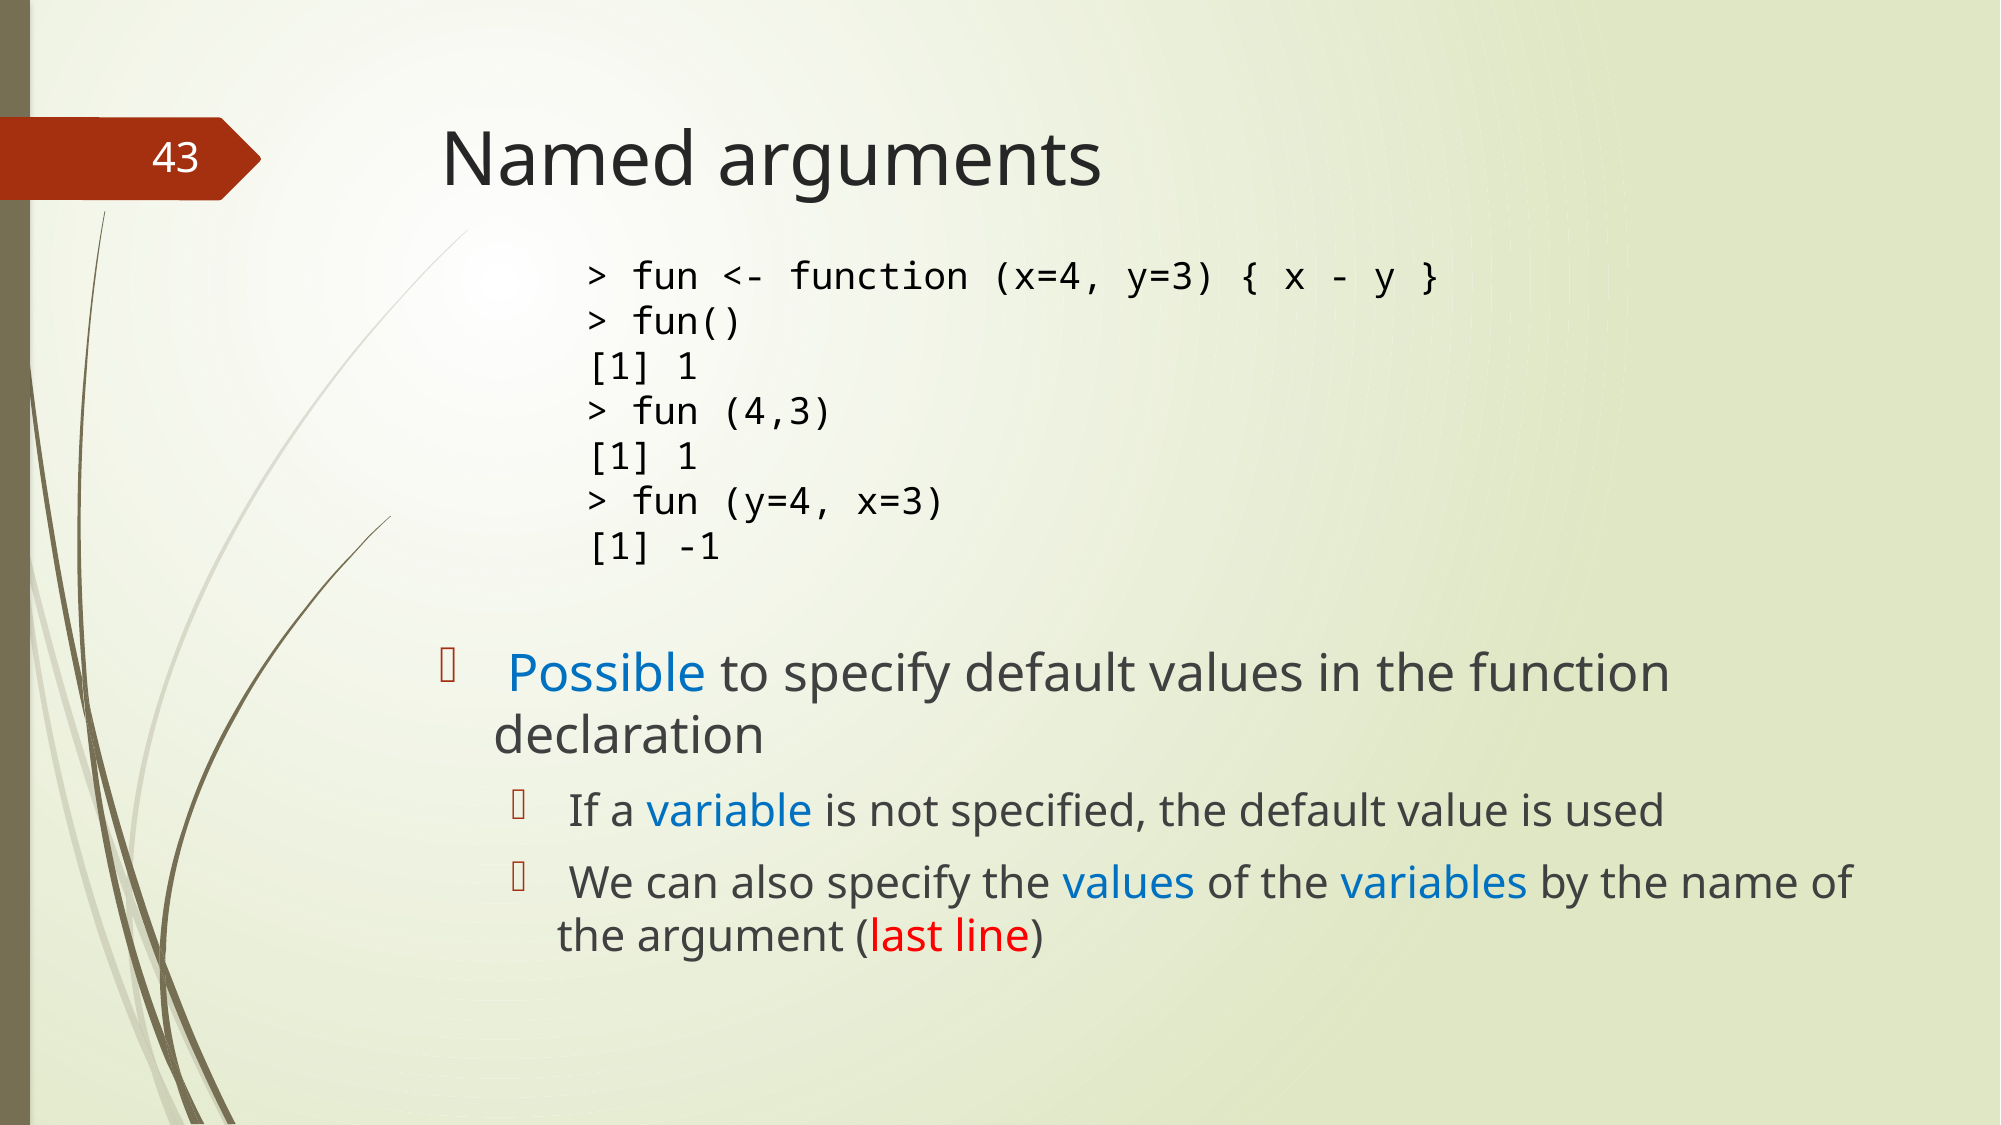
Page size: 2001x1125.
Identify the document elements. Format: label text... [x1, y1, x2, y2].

list Possible to specify default values in the function declaration If a variable is not specified, the default value is used We can also specify the values of the variables by the name of the argument (last line) [424, 631, 1888, 970]
title Named arguments [425, 102, 1888, 313]
slide_number 43 [87, 129, 216, 190]
text_box > fun <- function (x=4, y=3) { x - y } > fun() [1] 1 > fun (4,3) [1] 1 > fun (y=4, x=3) [1] -1 [571, 244, 1572, 575]
